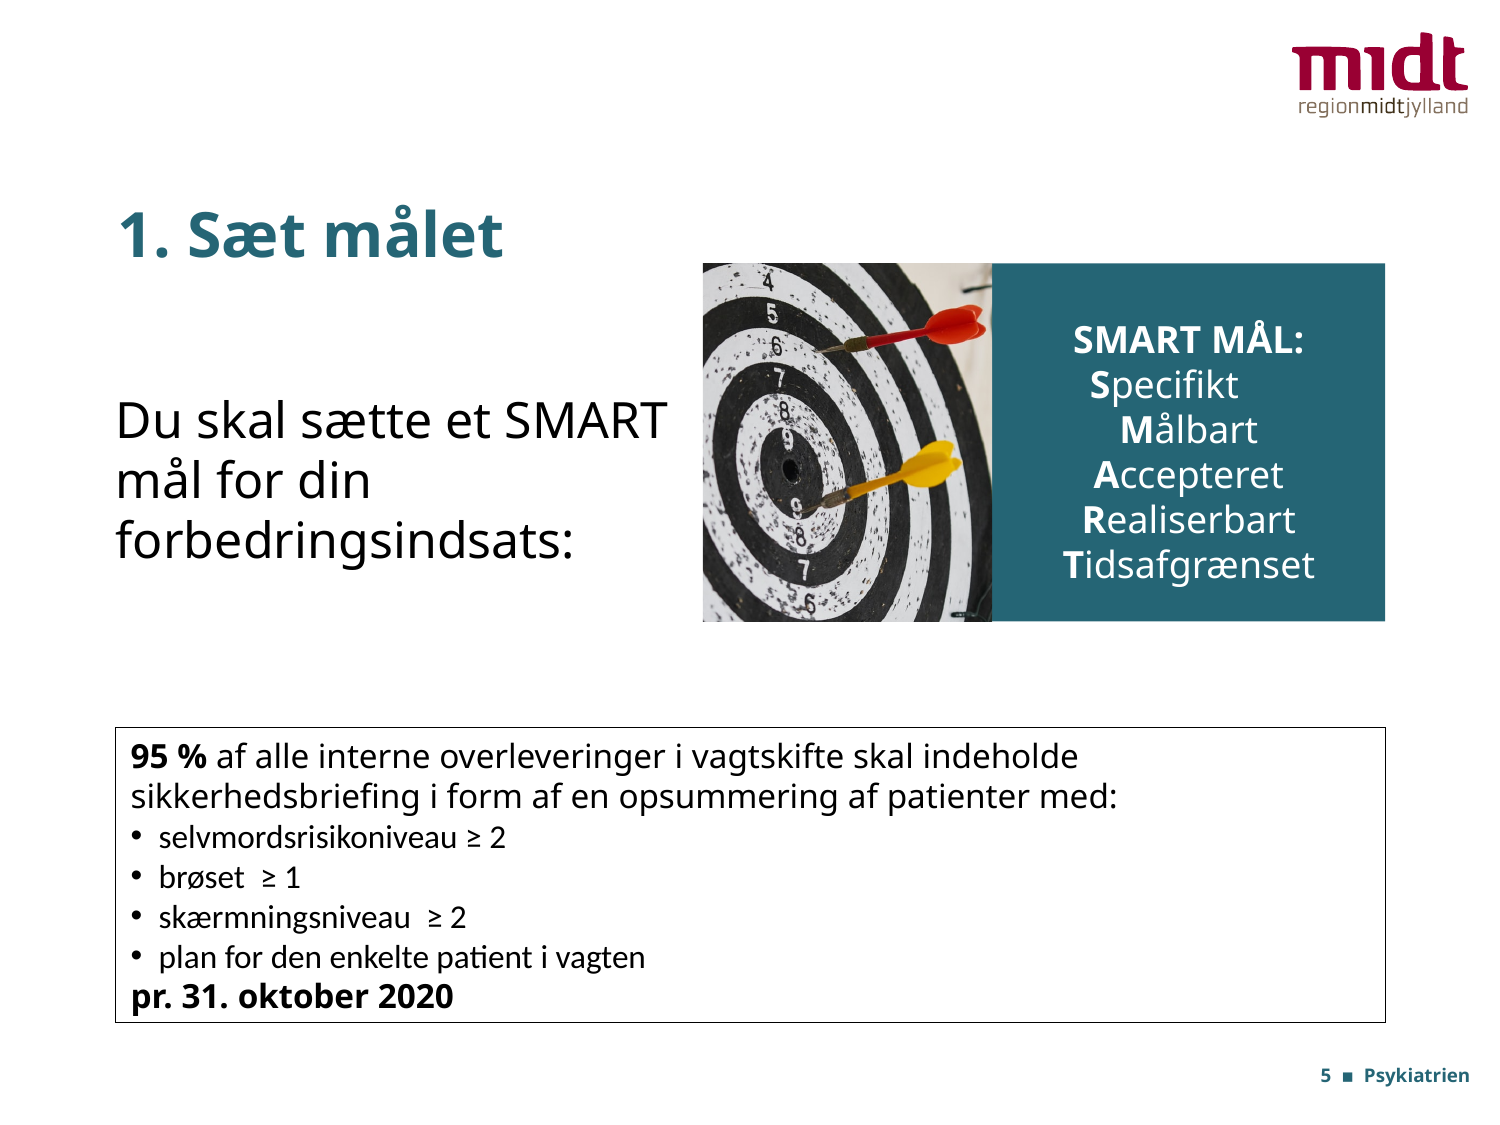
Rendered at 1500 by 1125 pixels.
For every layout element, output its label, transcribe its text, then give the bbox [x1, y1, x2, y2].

text_box 95 % af alle interne overleveringer i vagtskifte skal indeholde sikkerhedsbriefing i form af en opsummering af patienter med: selvmordsrisikoniveau ≥ 2 brøset ≥ 1 skærmningsniveau ≥ 2 plan for den enkelte patient i vagten pr. 31. oktober 2020 [115, 727, 1386, 1023]
text_box SMART MÅL: Specifikt Målbart Accepteret Realiserbart Tidsafgrænset [993, 263, 1386, 622]
footer 5 ▪ Psykiatrien [1089, 1038, 1471, 1090]
title 1. Sæt målet [117, 194, 1382, 345]
picture [702, 263, 993, 622]
list Du skal sætte et SMART mål for din forbedringsindsats: [115, 353, 691, 727]
